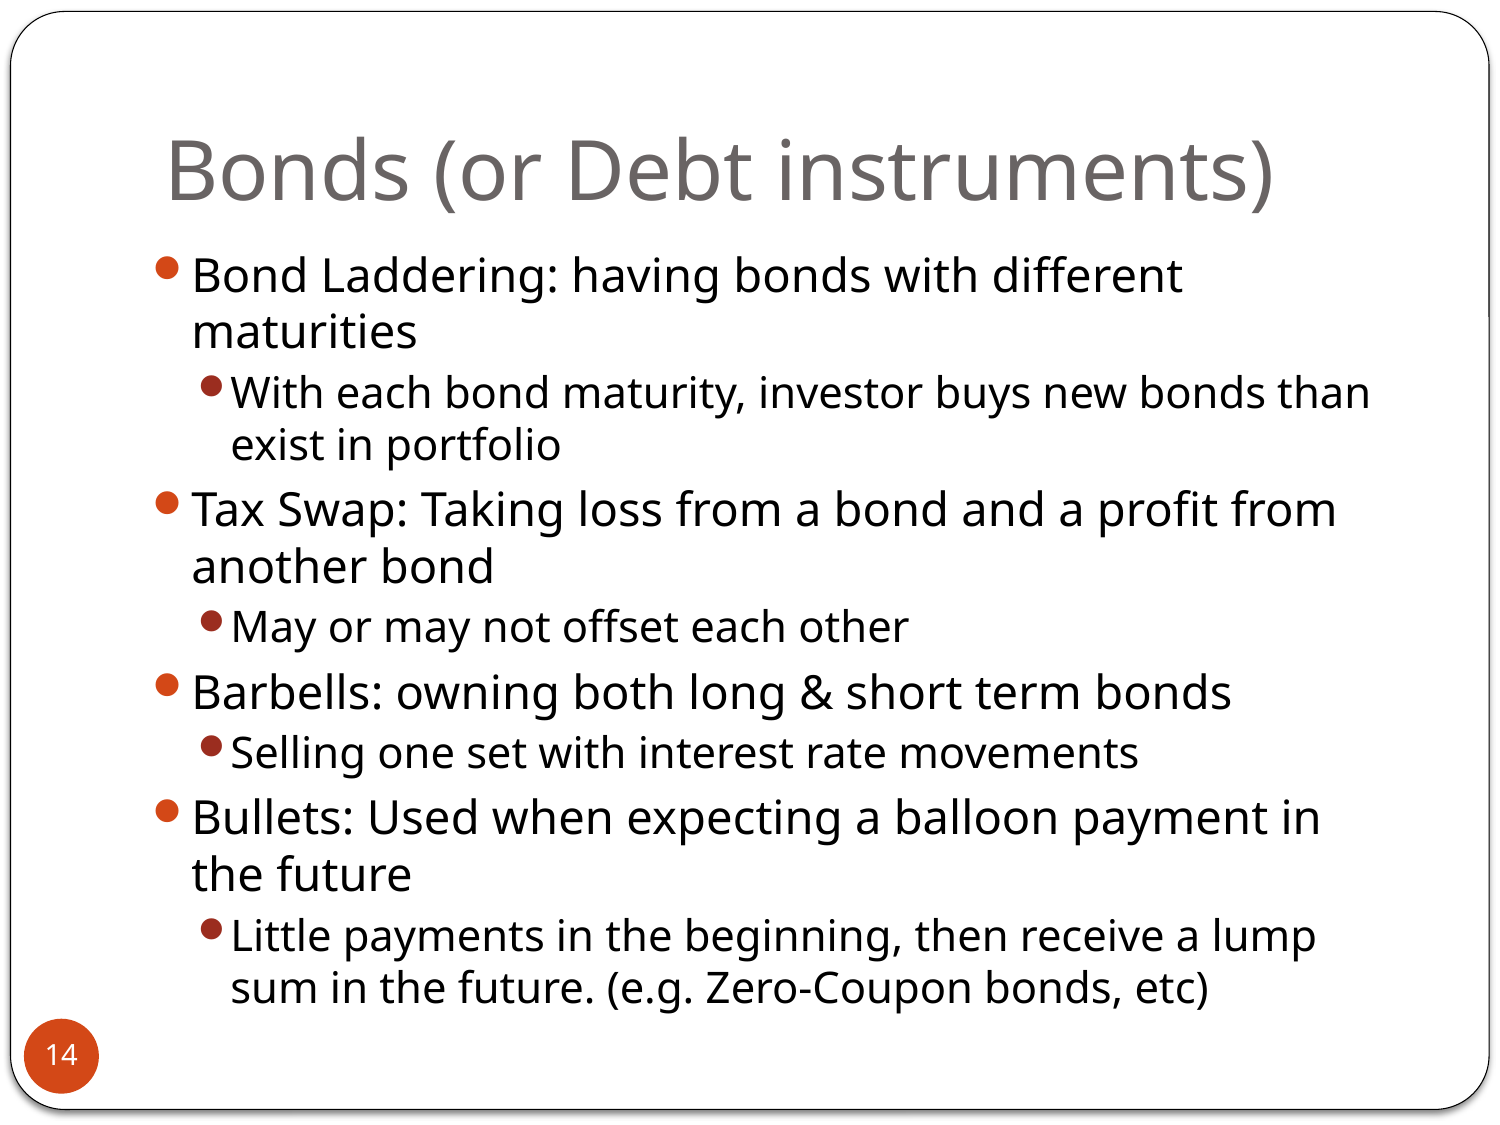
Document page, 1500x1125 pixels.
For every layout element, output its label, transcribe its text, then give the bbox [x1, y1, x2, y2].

title Bonds (or Debt instruments) [150, 45, 1425, 233]
slide_number 14 [23, 1018, 99, 1094]
list Bond Laddering: having bonds with different maturities With each bond maturity, investor buys new bonds than exist in portfolio Tax Swap: Taking loss from a bond and a profit from another bond May or may not offset each other Barbells: owning both long & short term bonds Selling one set with interest rate movements Bullets: Used when expecting a balloon payment in the future Little payments in the beginning, then receive a lump sum in the future. (e.g. Zero-Coupon bonds, etc) [137, 237, 1413, 1025]
